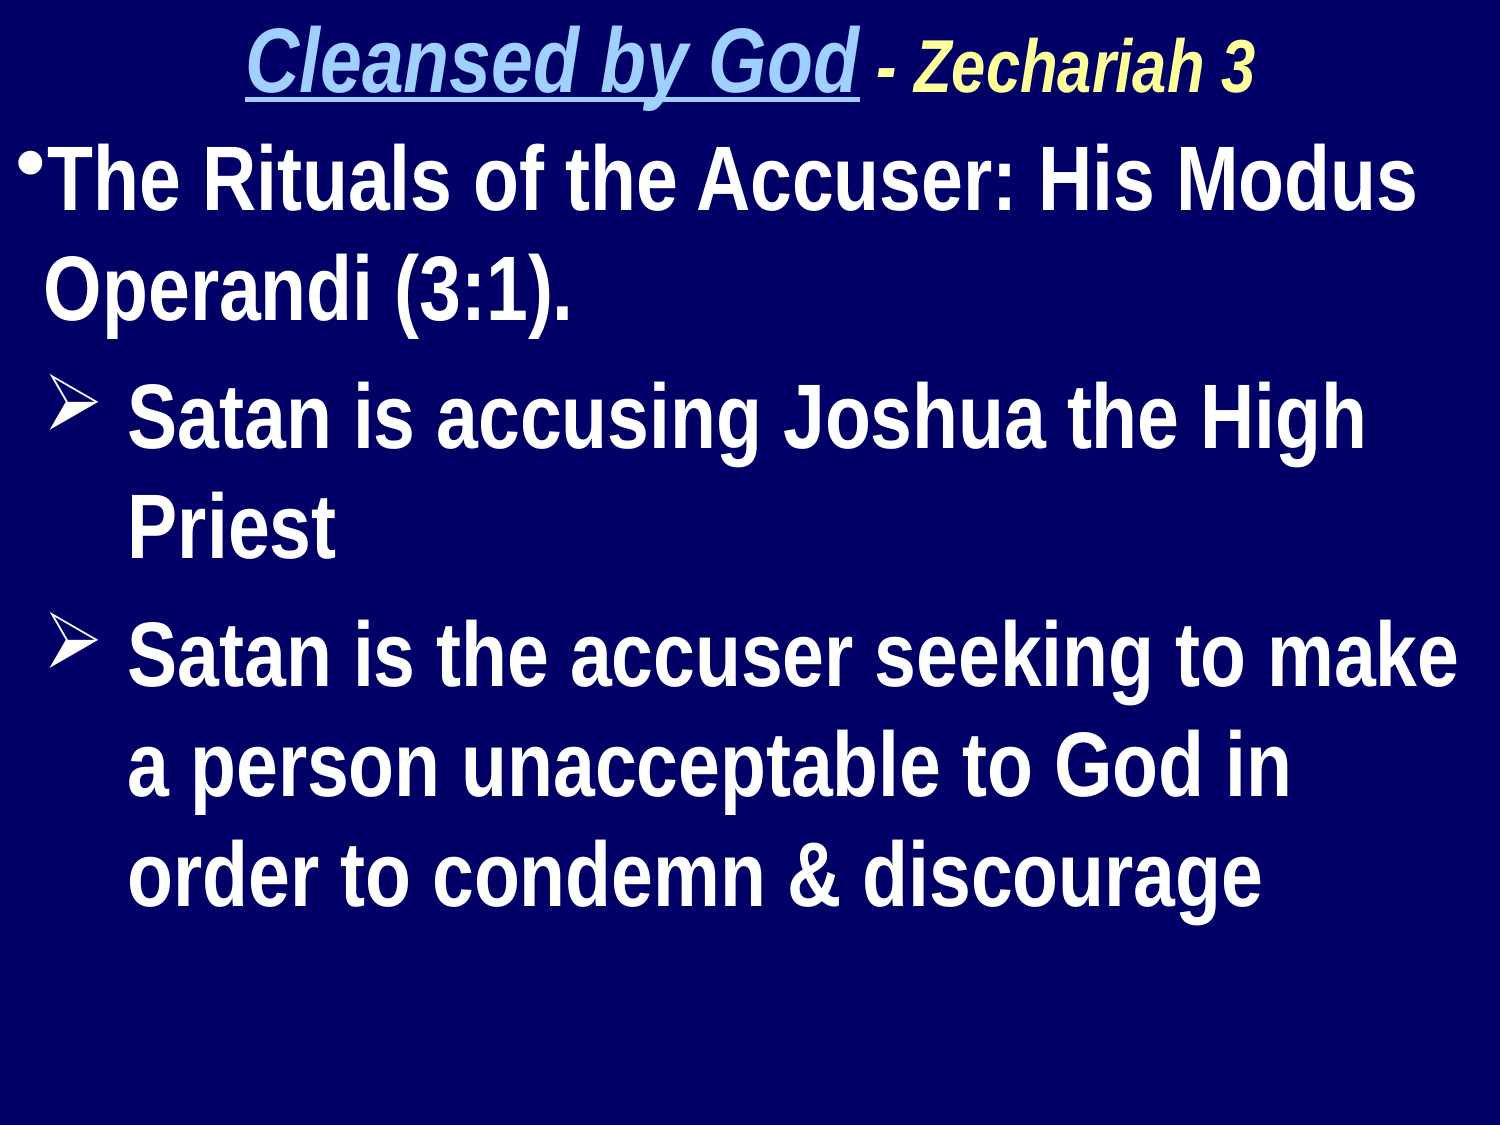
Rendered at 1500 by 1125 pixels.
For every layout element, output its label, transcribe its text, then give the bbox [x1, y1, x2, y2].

list The Rituals of the Accuser: His Modus Operandi (3:1). Satan is accusing Joshua the High Priest Satan is the accuser seeking to make a person unacceptable to God in order to condemn & discourage [0, 111, 1500, 1125]
title Cleansed by God - Zechariah 3 [0, 0, 1500, 111]
